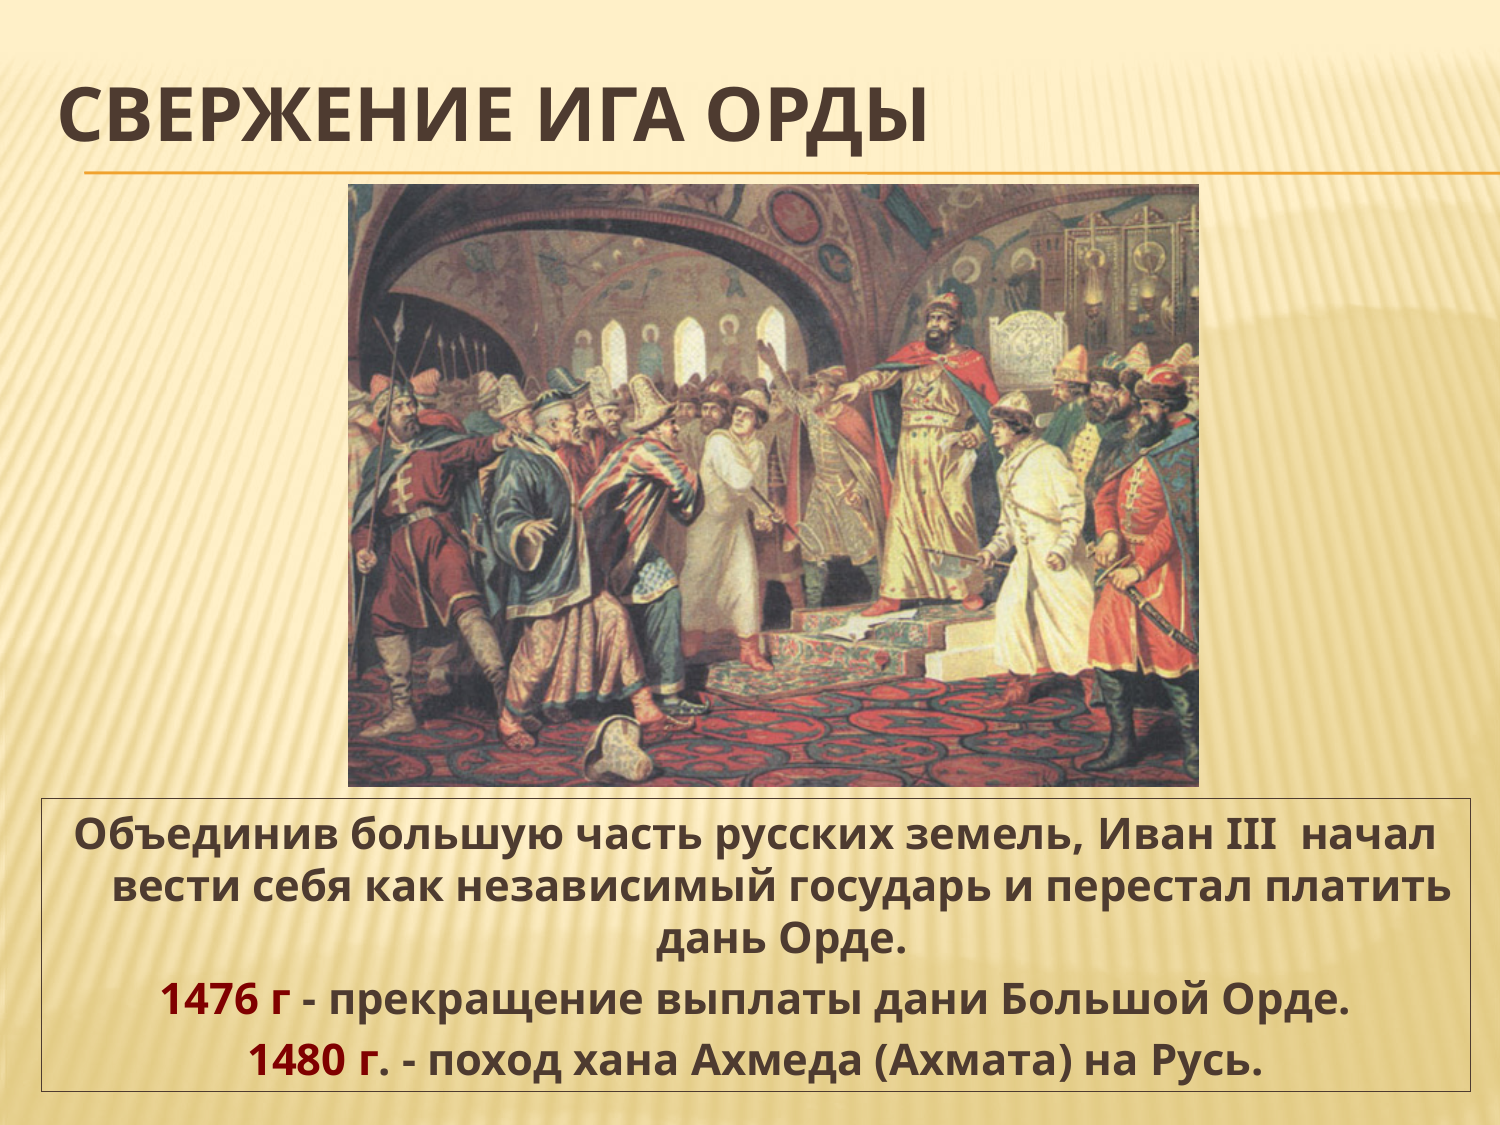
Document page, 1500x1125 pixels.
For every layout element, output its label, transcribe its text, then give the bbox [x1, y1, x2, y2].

picture [347, 184, 1200, 788]
title Свержение ига орды [41, 42, 1467, 181]
list Объединив большую часть русских земель, Иван III начал вести себя как независимый государь и перестал платить дань Орде. 1476 г - прекращение выплаты дани Большой Орде. 1480 г. - поход хана Ахмеда (Ахмата) на Русь. [41, 798, 1471, 1092]
